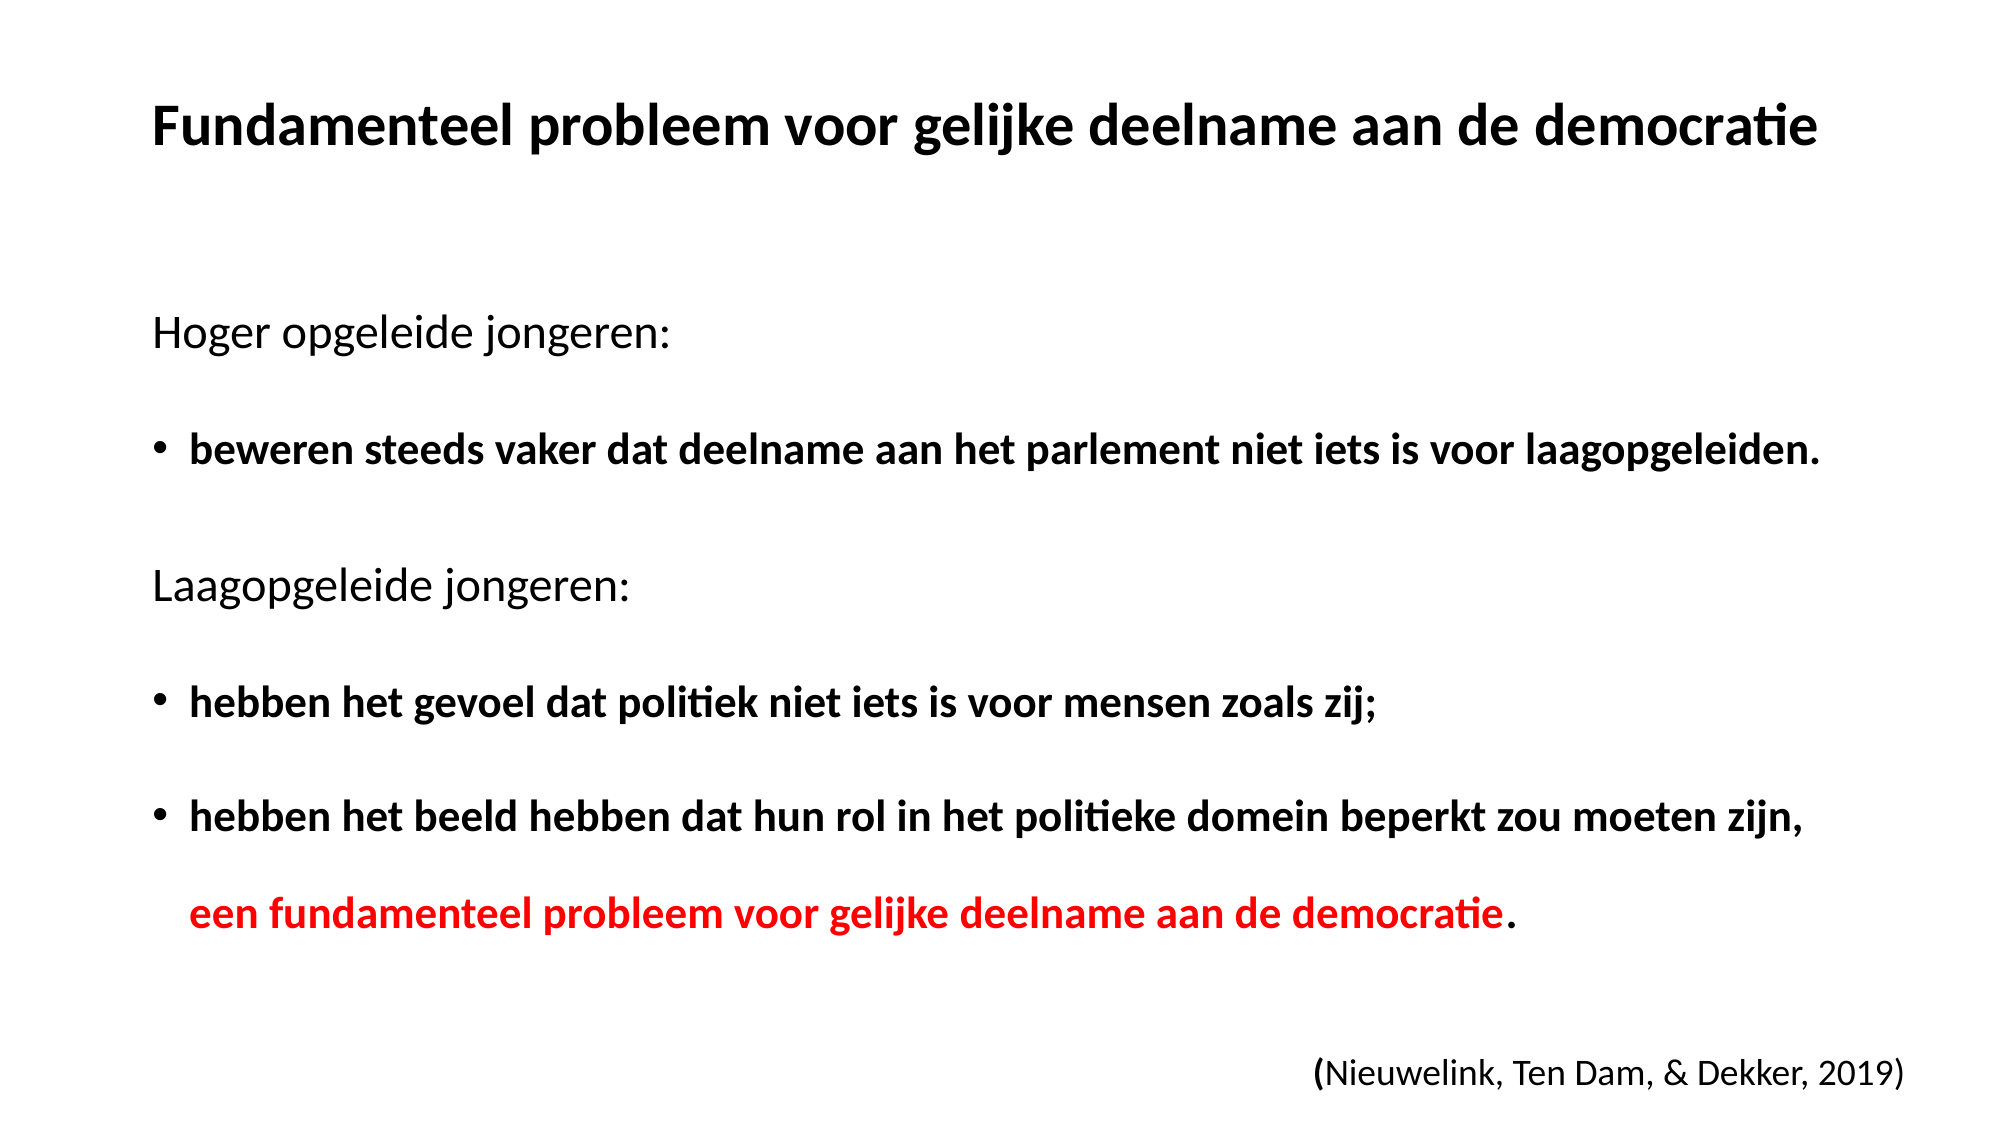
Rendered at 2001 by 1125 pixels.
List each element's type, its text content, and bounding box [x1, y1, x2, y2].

title Fundamenteel probleem voor gelijke deelname aan de democratie [137, 53, 1863, 272]
list Hoger opgeleide jongeren: beweren steeds vaker dat deelname aan het parlement niet iets is voor laagopgeleiden. Laagopgeleide jongeren: hebben het gevoel dat politiek niet iets is voor mensen zoals zij; hebben het beeld hebben dat hun rol in het politieke domein beperkt zou moeten zijn, een fundamenteel probleem voor gelijke deelname aan de democratie. [137, 299, 1863, 1014]
text_box (Nieuwelink, Ten Dam, & Dekker, 2019) [1298, 1041, 1921, 1101]
